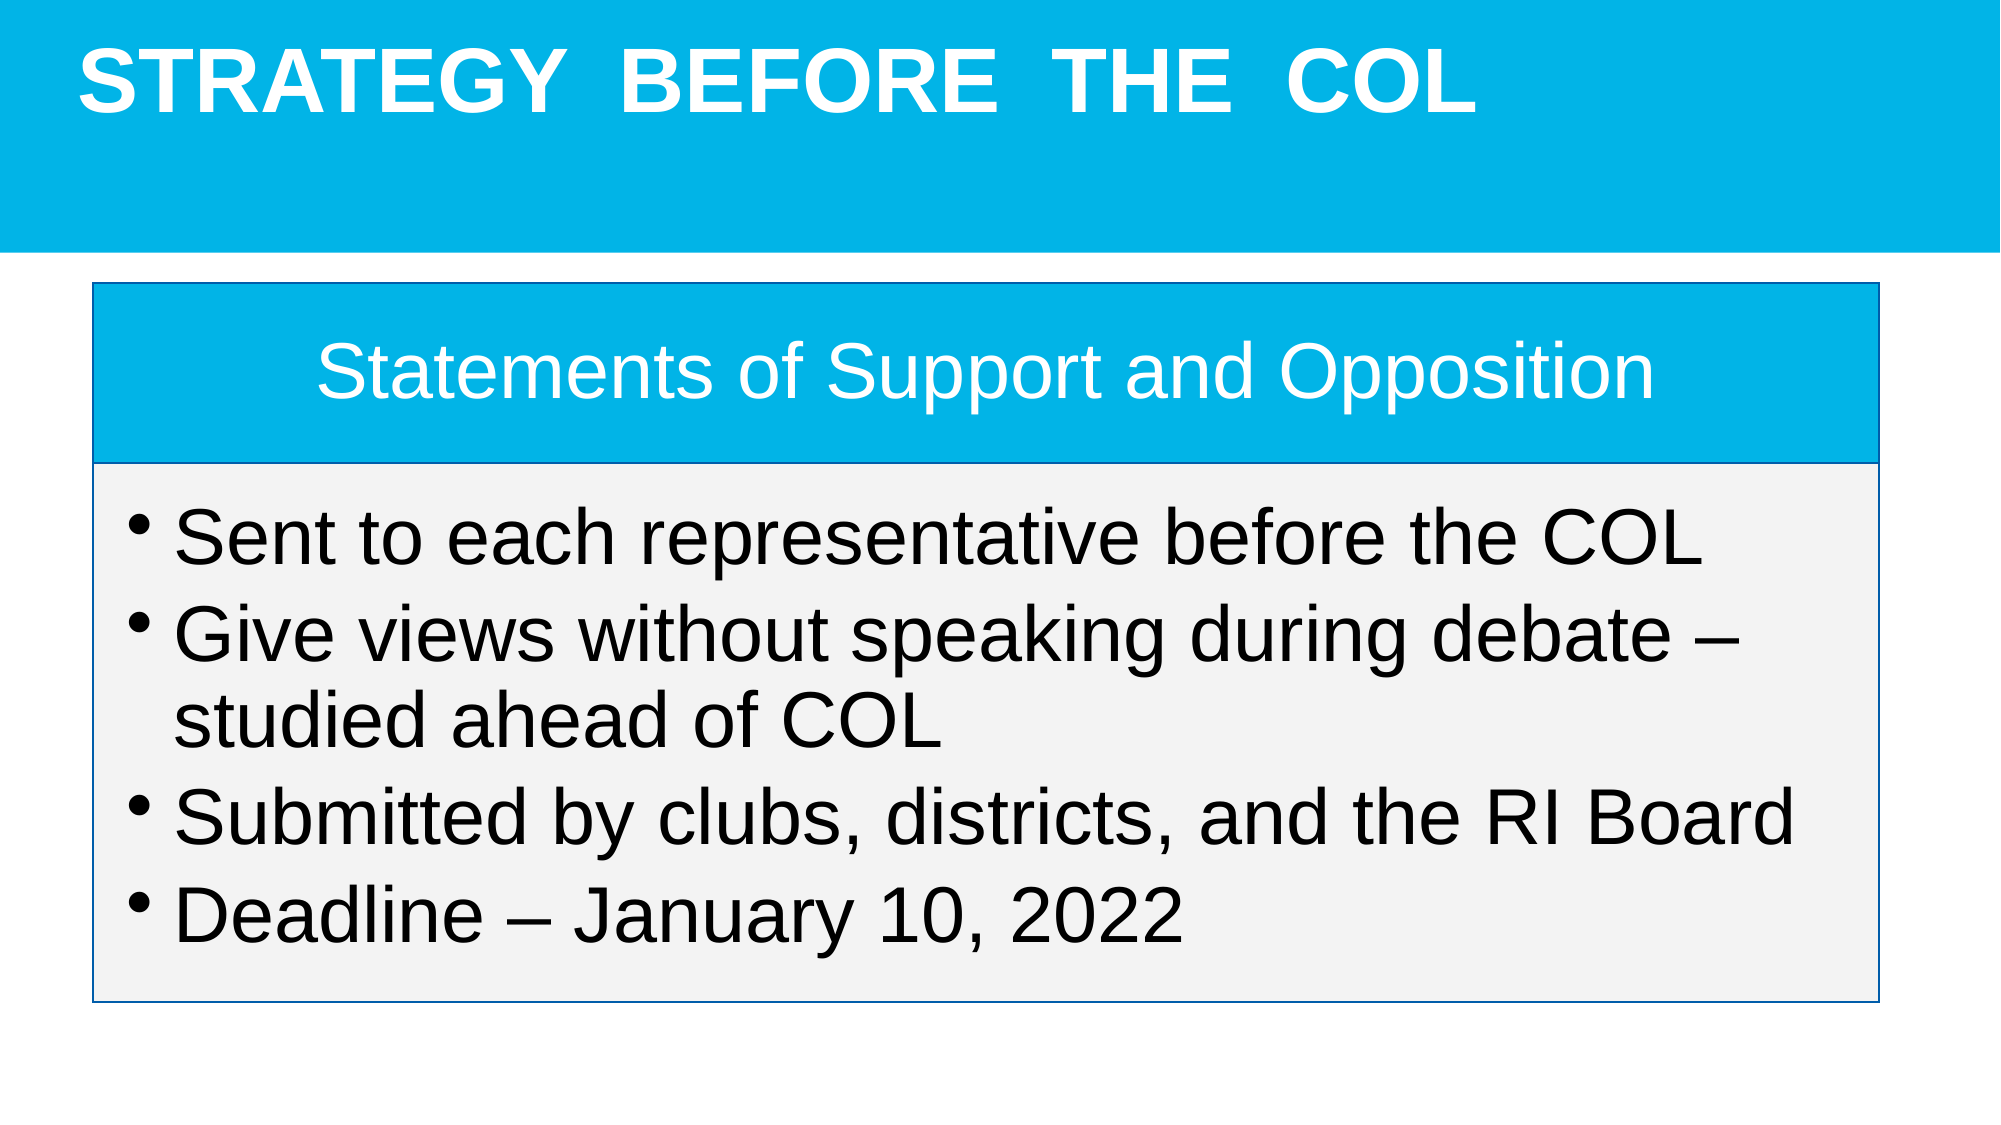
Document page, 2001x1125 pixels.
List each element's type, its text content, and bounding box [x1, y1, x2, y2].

title Strategy before the COL [62, 0, 1950, 147]
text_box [93, 252, 1880, 1033]
